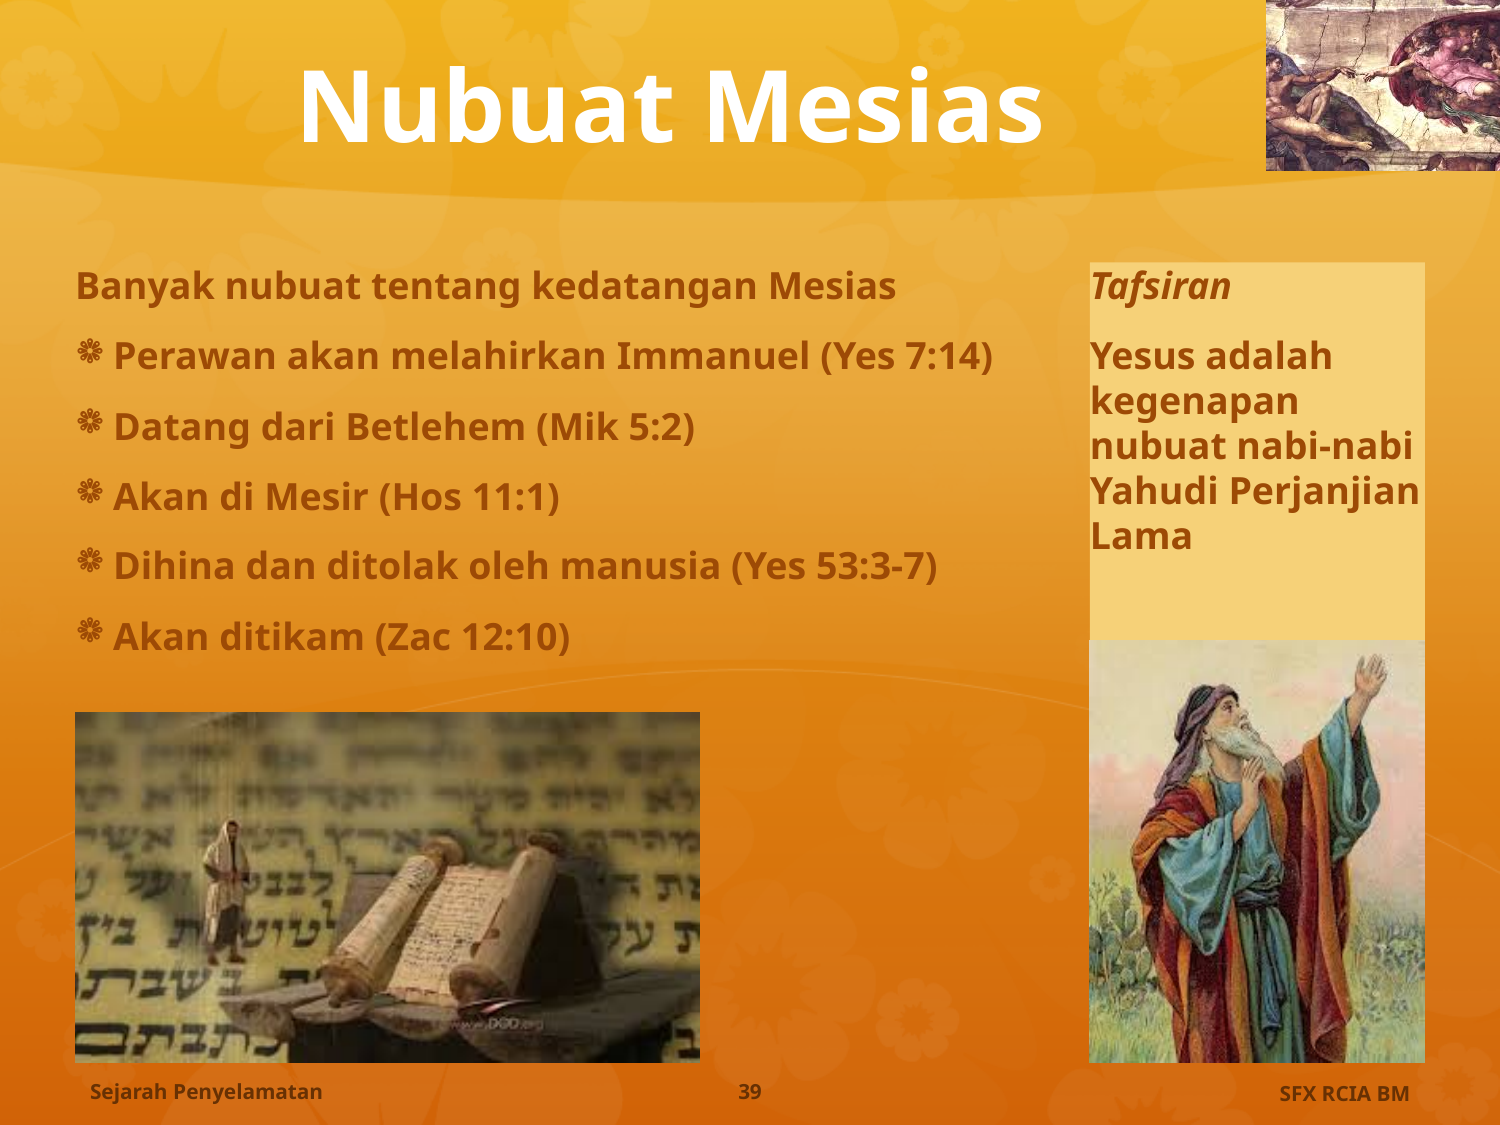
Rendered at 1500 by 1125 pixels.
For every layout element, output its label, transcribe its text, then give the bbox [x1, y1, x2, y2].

list Tafsiran Yesus adalah kegenapan nubuat nabi-nabi Yahudi Perjanjian Lama [1089, 262, 1425, 631]
list Banyak nubuat tentang kedatangan Mesias Perawan akan melahirkan Immanuel (Yes 7:14) Datang dari Betlehem (Mik 5:2) Akan di Mesir (Hos 11:1) Dihina dan ditolak oleh manusia (Yes 53:3-7) Akan ditikam (Zac 12:10) [75, 262, 1068, 1063]
slide_number SFX RCIA BM [900, 1062, 1425, 1123]
picture [0, 0, 1500, 1125]
slide_number 39 [706, 1062, 794, 1123]
title Nubuat Mesias [75, 14, 1267, 203]
footer Sejarah Penyelamatan [75, 1075, 600, 1123]
